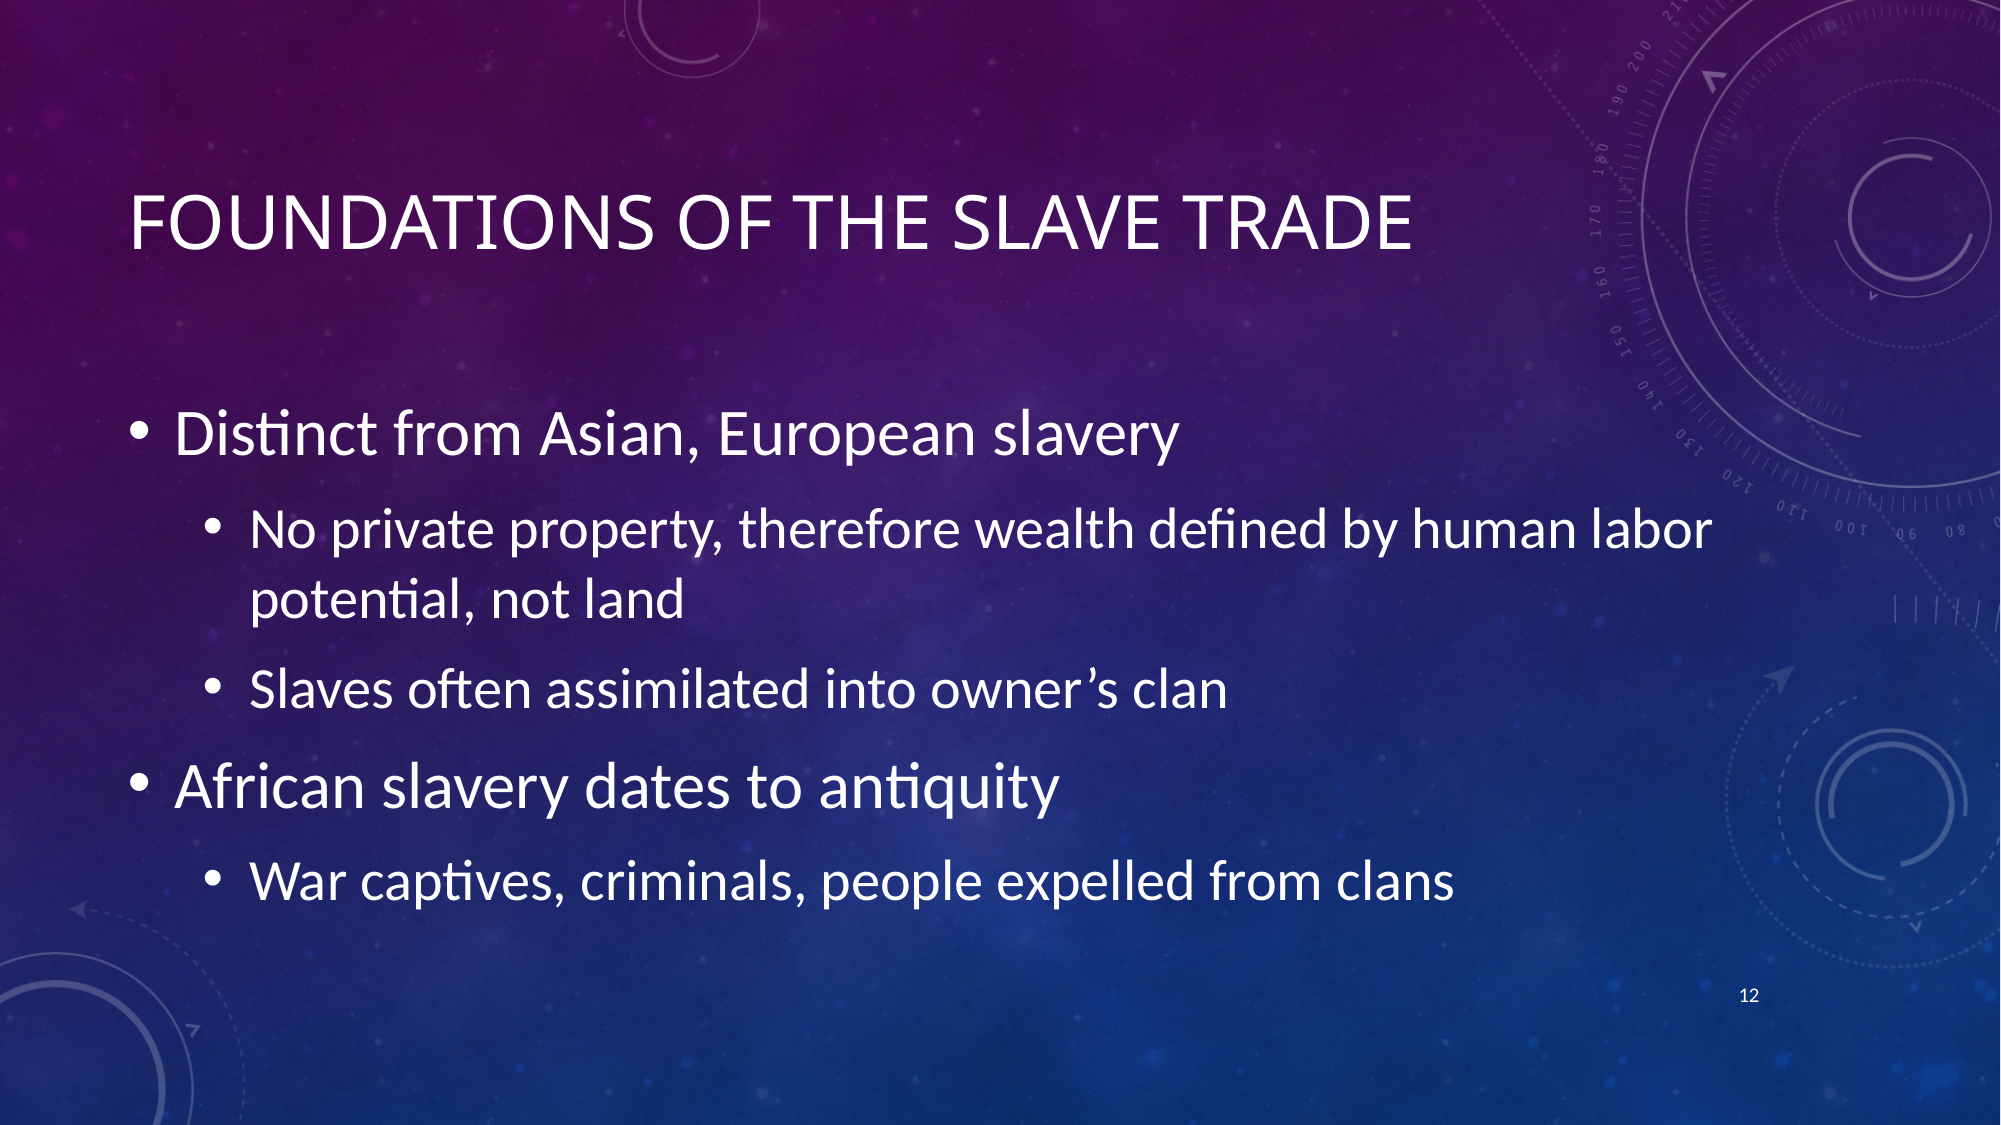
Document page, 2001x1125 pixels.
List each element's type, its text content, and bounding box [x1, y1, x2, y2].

title Foundations of the Slave Trade [112, 99, 1775, 339]
list Distinct from Asian, European slavery No private property, therefore wealth defined by human labor potential, not land Slaves often assimilated into owner’s clan African slavery dates to antiquity War captives, criminals, people expelled from clans [112, 351, 1775, 950]
slide_number 12 [1684, 963, 1775, 1025]
picture [0, 0, 2001, 1125]
